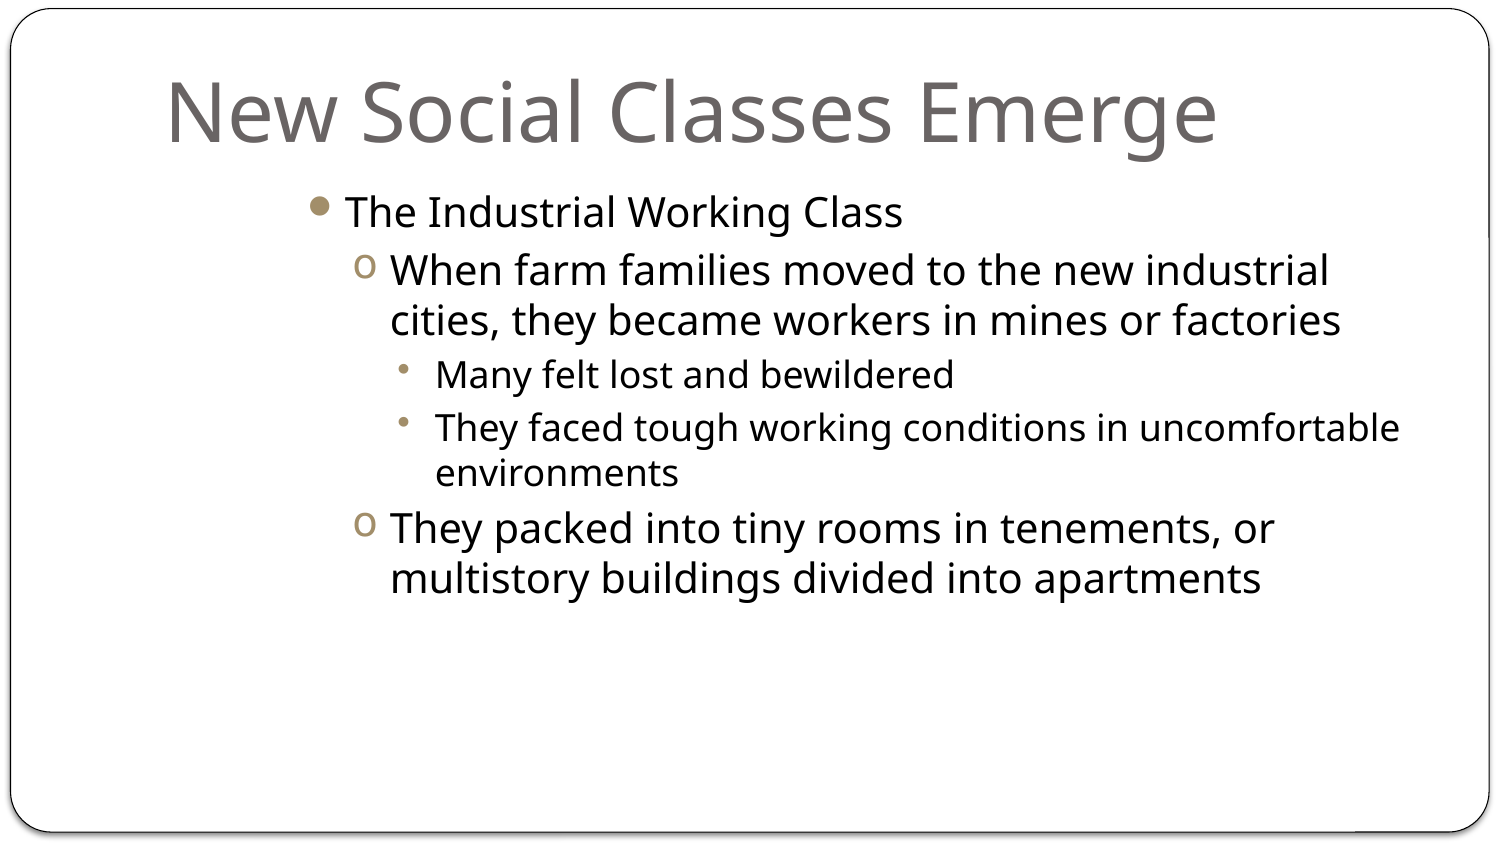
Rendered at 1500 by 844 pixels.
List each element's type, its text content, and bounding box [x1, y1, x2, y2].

list The Industrial Working Class When farm families moved to the new industrial cities, they became workers in mines or factories Many felt lost and bewildered They faced tough working conditions in uncomfortable environments They packed into tiny rooms in tenements, or multistory buildings divided into apartments [150, 178, 1425, 741]
title New Social Classes Emerge [150, 33, 1425, 175]
